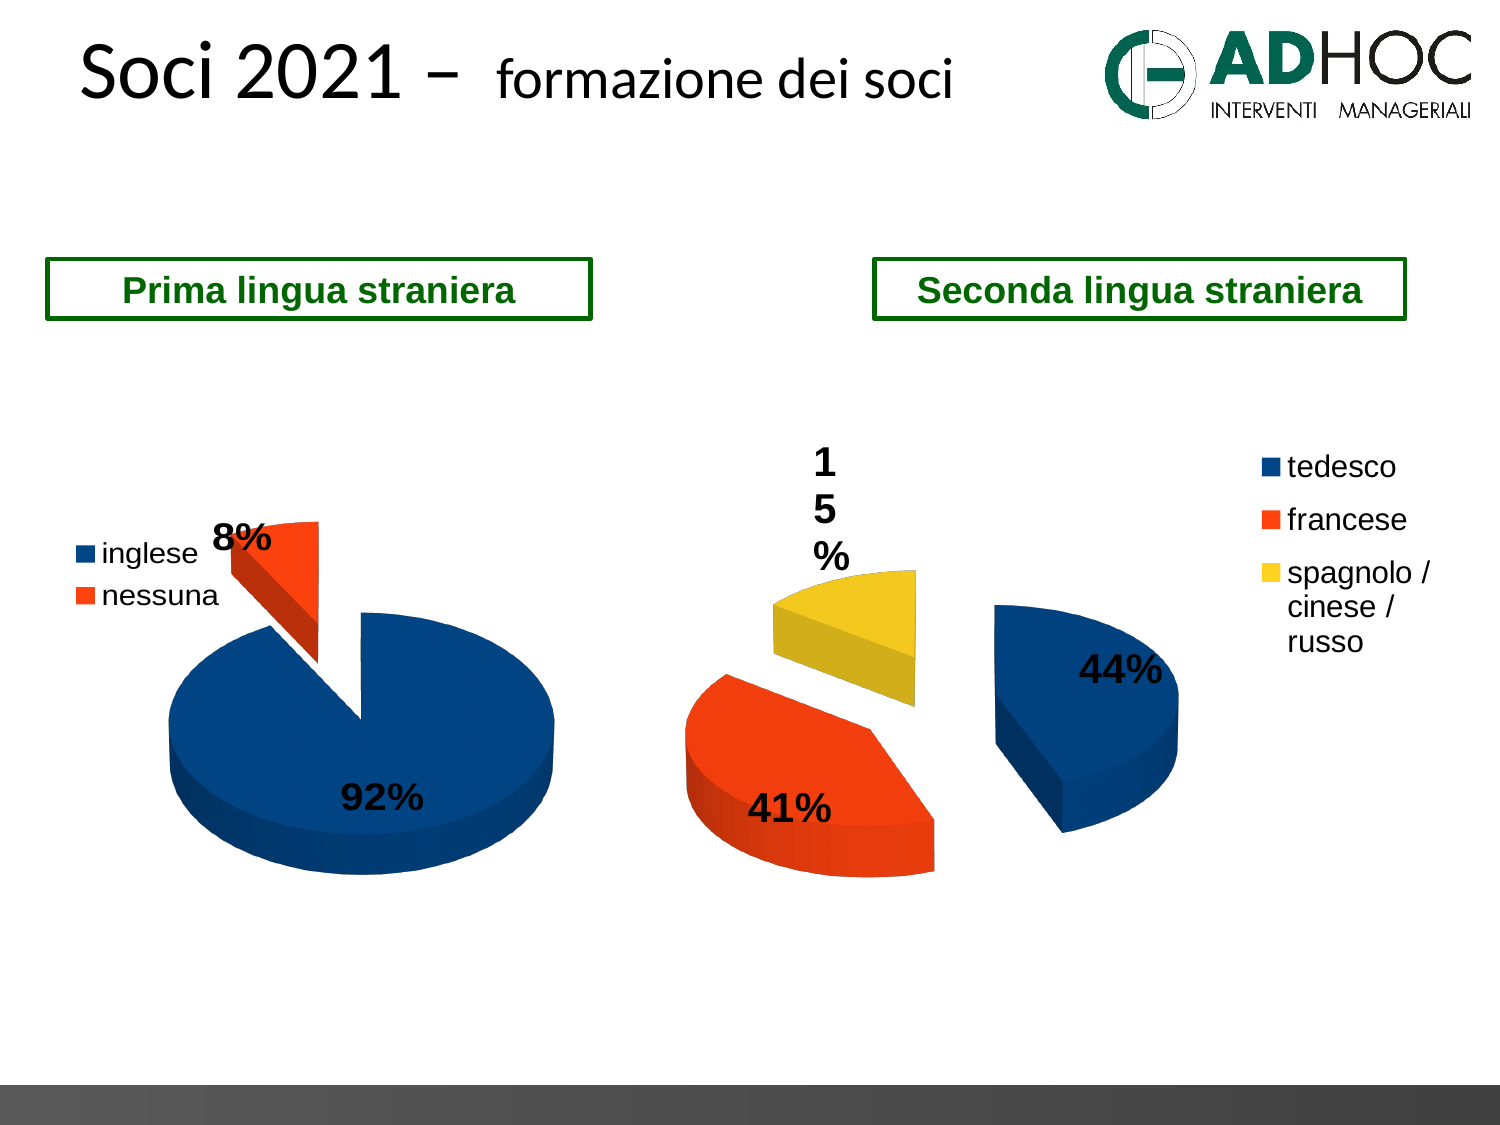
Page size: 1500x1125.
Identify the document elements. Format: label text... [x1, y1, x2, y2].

text_box Prima lingua straniera [47, 259, 591, 319]
text_box Seconda lingua straniera [874, 259, 1406, 319]
text_box Soci 2021 – formazione dei soci [64, 0, 1500, 159]
chart [23, 431, 1477, 992]
